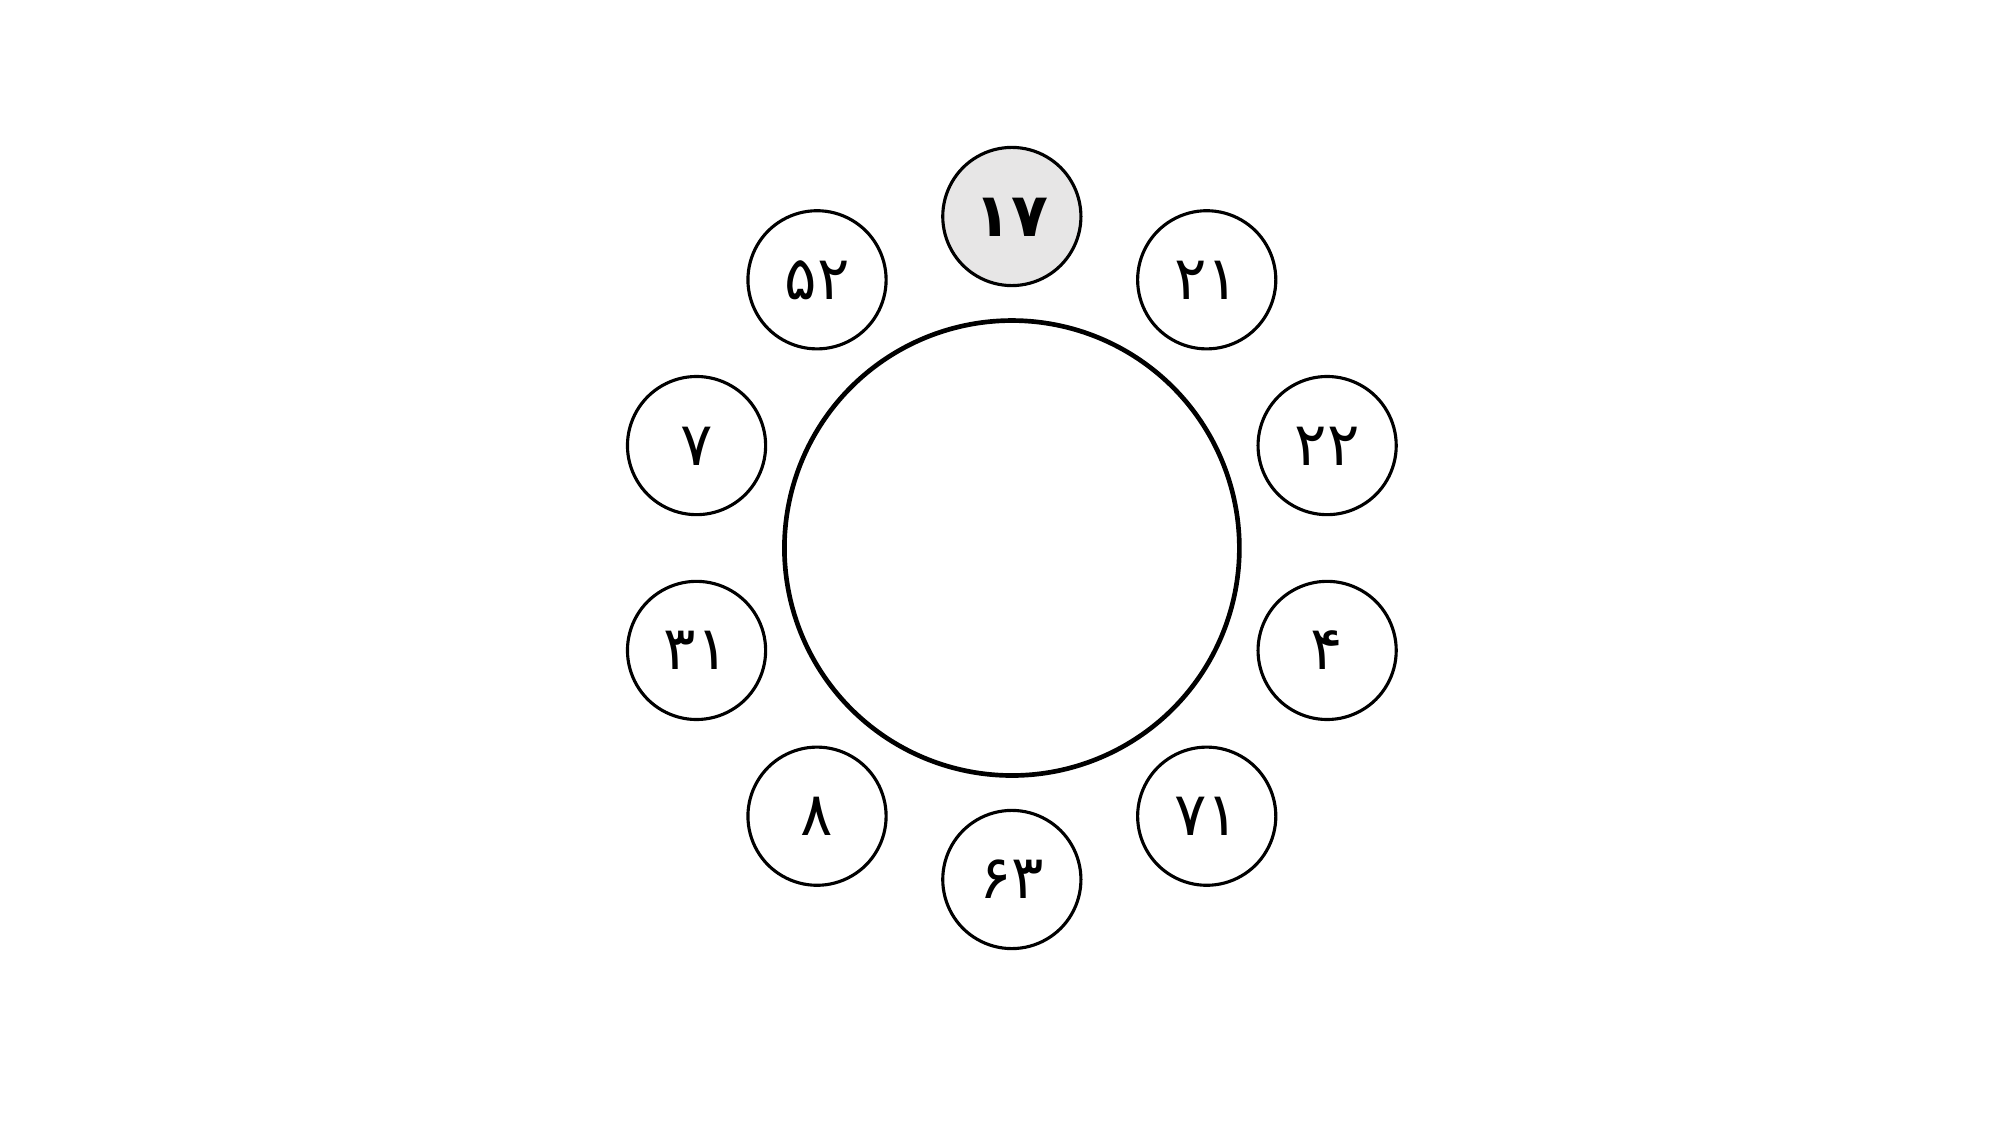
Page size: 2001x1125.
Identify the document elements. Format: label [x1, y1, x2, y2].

text_box [333, 89, 1691, 1007]
